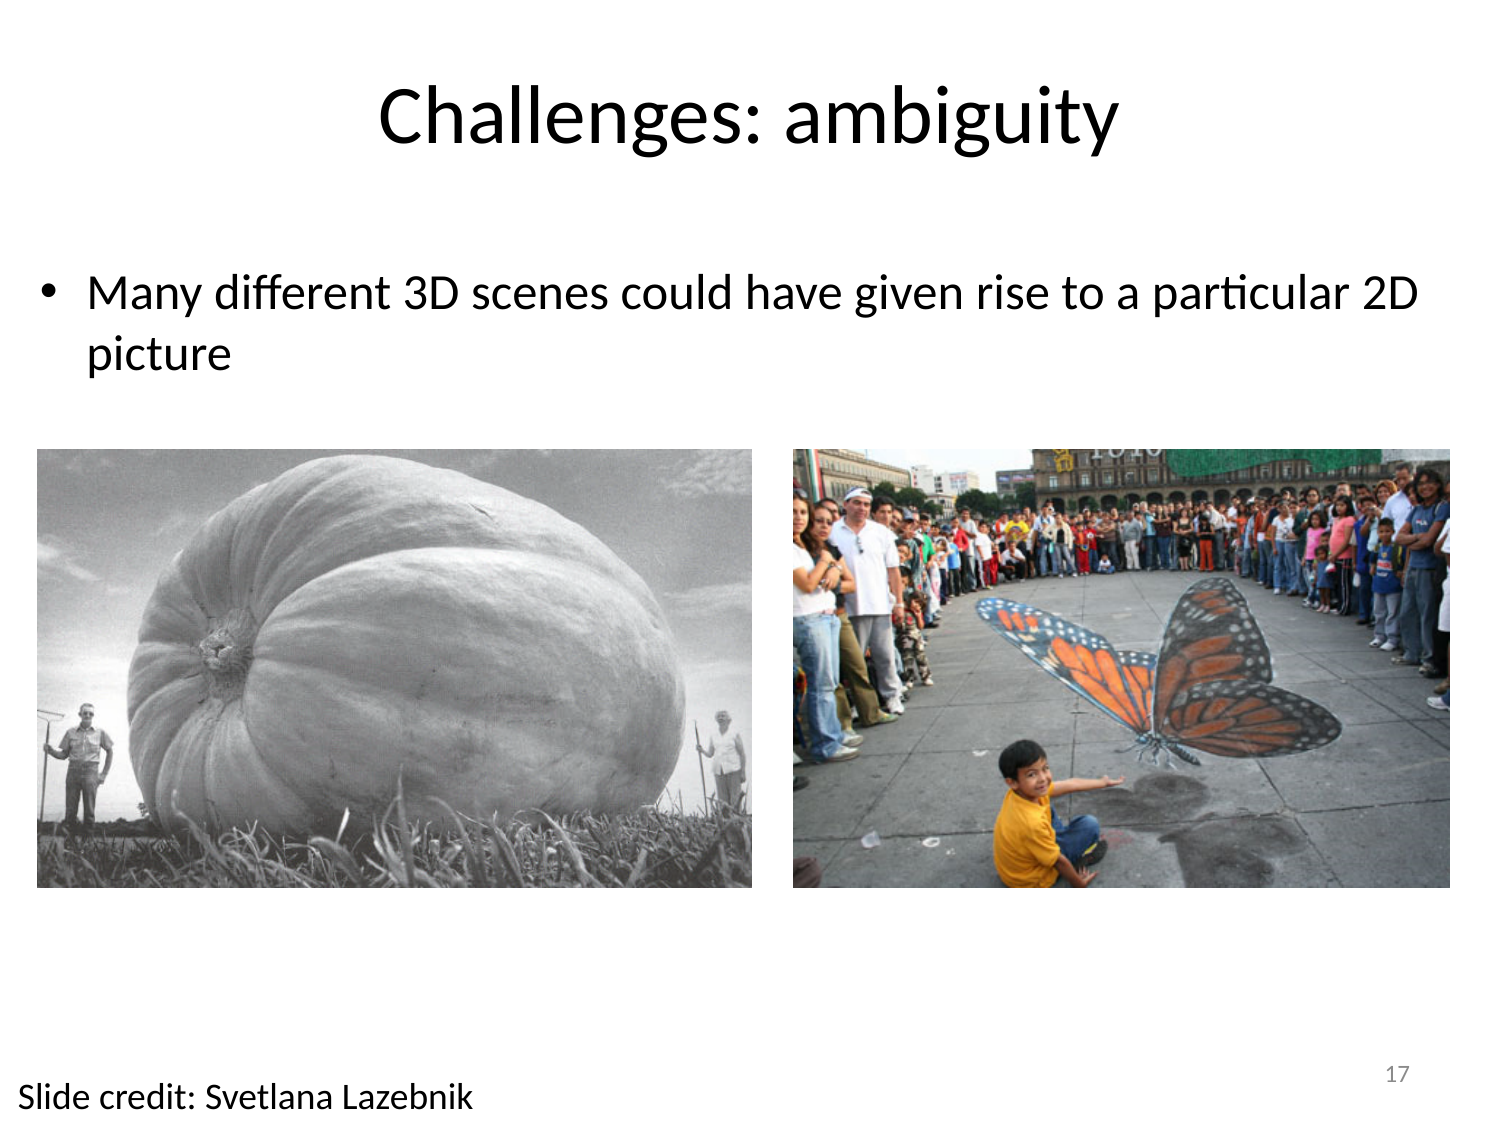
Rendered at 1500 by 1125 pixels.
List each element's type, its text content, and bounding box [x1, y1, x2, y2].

title Challenges: ambiguity [75, 16, 1425, 205]
picture [37, 449, 752, 888]
text_box Slide credit: Svetlana Lazebnik [3, 1064, 489, 1125]
list Many different 3D scenes could have given rise to a particular 2D picture [24, 251, 1475, 1125]
picture [793, 449, 1451, 888]
slide_number 17 [1074, 1042, 1425, 1103]
